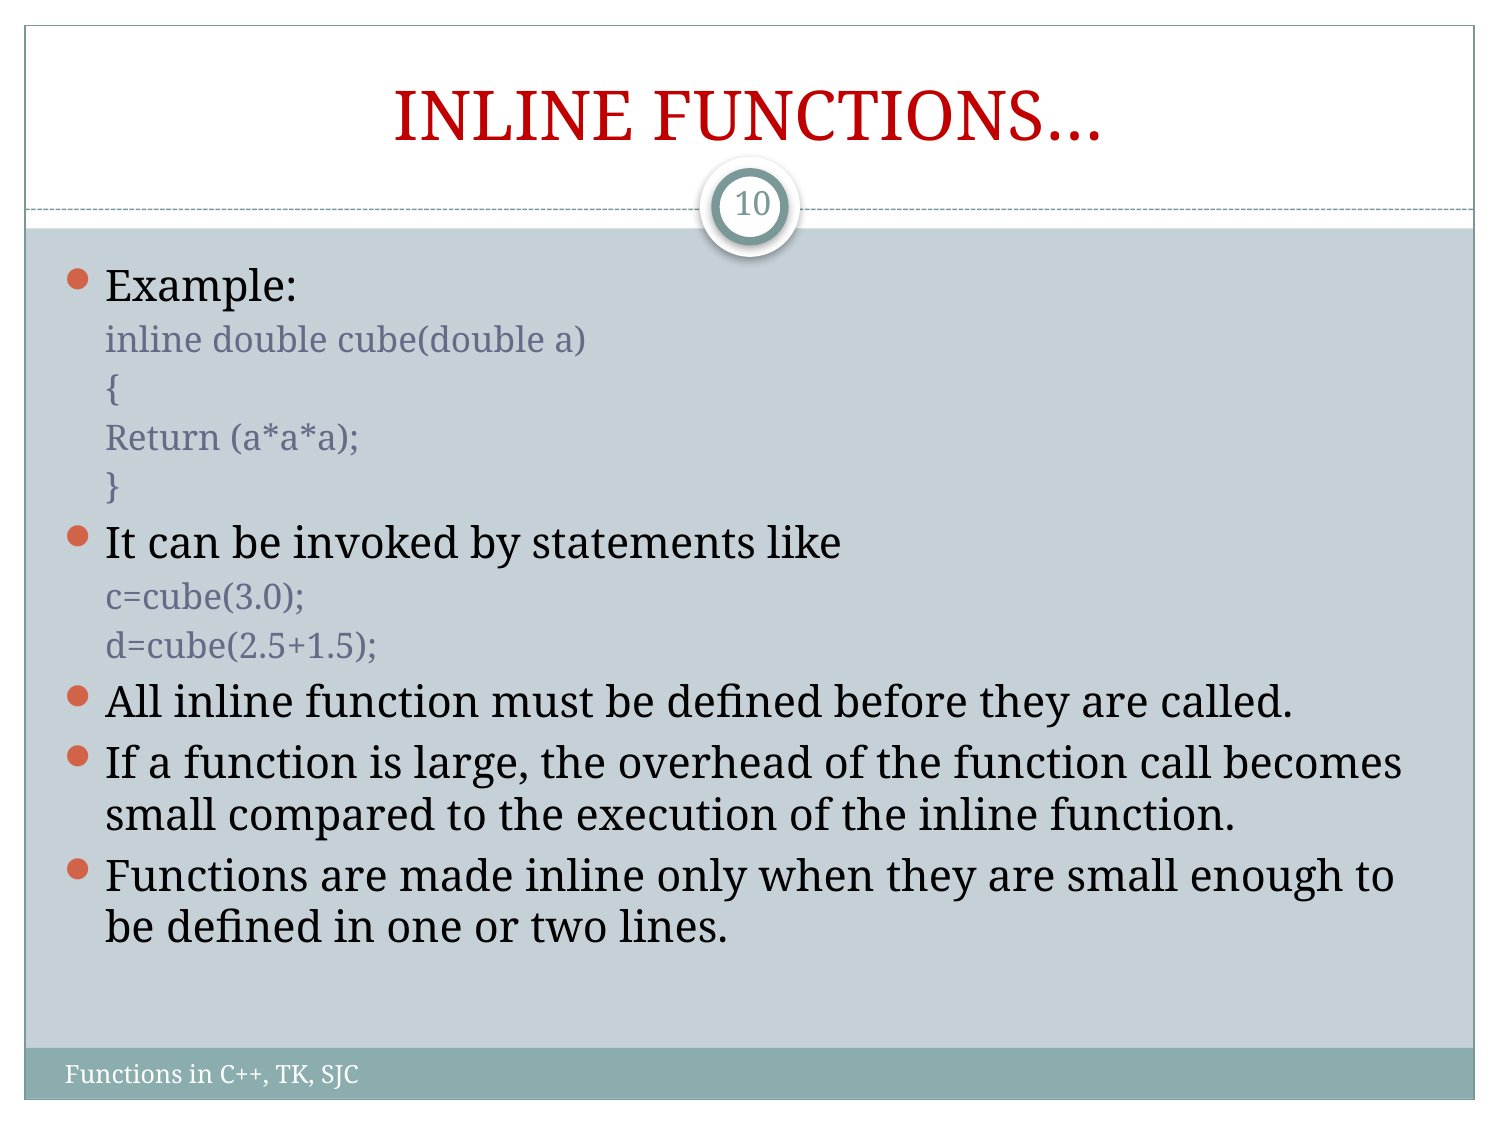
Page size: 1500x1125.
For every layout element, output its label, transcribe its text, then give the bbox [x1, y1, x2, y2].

slide_number 10 [715, 168, 791, 241]
list Example: inline double cube(double a) { Return (a*a*a); } It can be invoked by statements like c=cube(3.0); d=cube(2.5+1.5); All inline function must be defined before they are called. If a function is large, the overhead of the function call becomes small compared to the execution of the inline function. Functions are made inline only when they are small enough to be defined in one or two lines. [49, 250, 1445, 1001]
footer Functions in C++, TK, SJC [50, 1051, 638, 1112]
title INLINE FUNCTIONS… [49, 37, 1450, 162]
